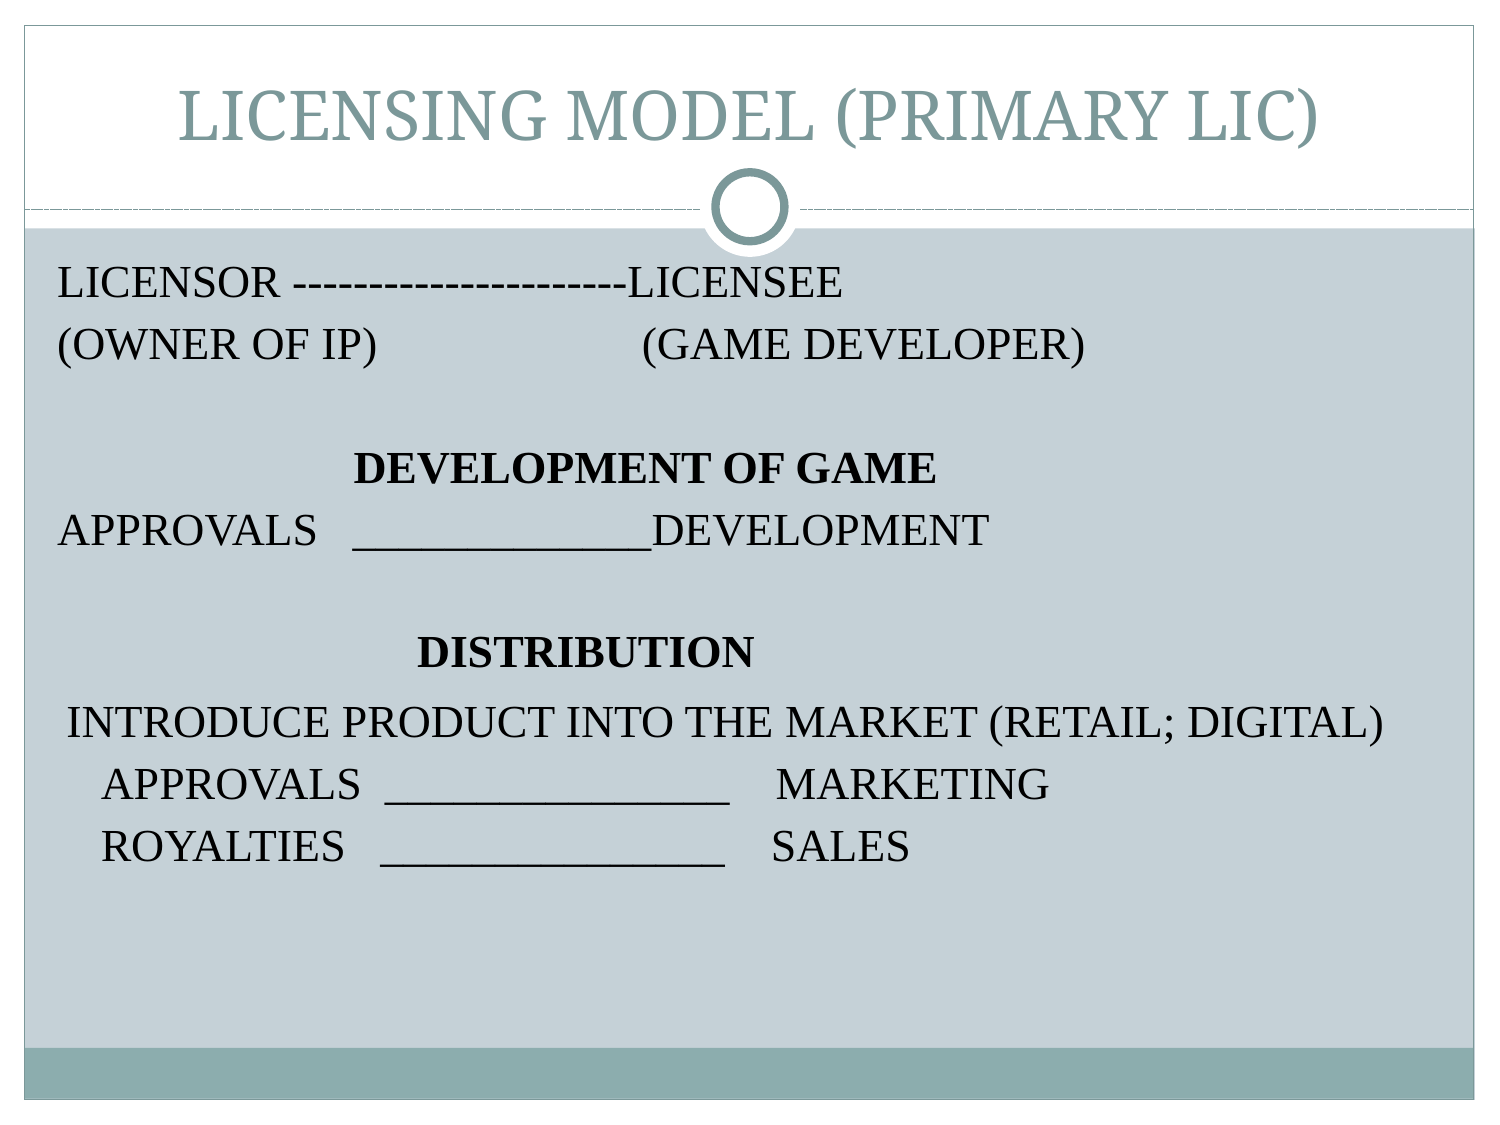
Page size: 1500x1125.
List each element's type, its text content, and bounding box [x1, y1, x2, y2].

slide_number [726, 176, 780, 233]
title LICENSING MODEL (PRIMARY LIC) [48, 36, 1450, 163]
list Licensor ----------------------Licensee (Owner of IP) (Game Developer) Development of Game Approvals _____________Development Distribution Introduce product into the market (retail; digital) Approvals _______________ Marketing Royalties _______________ Sales [48, 249, 1445, 1001]
